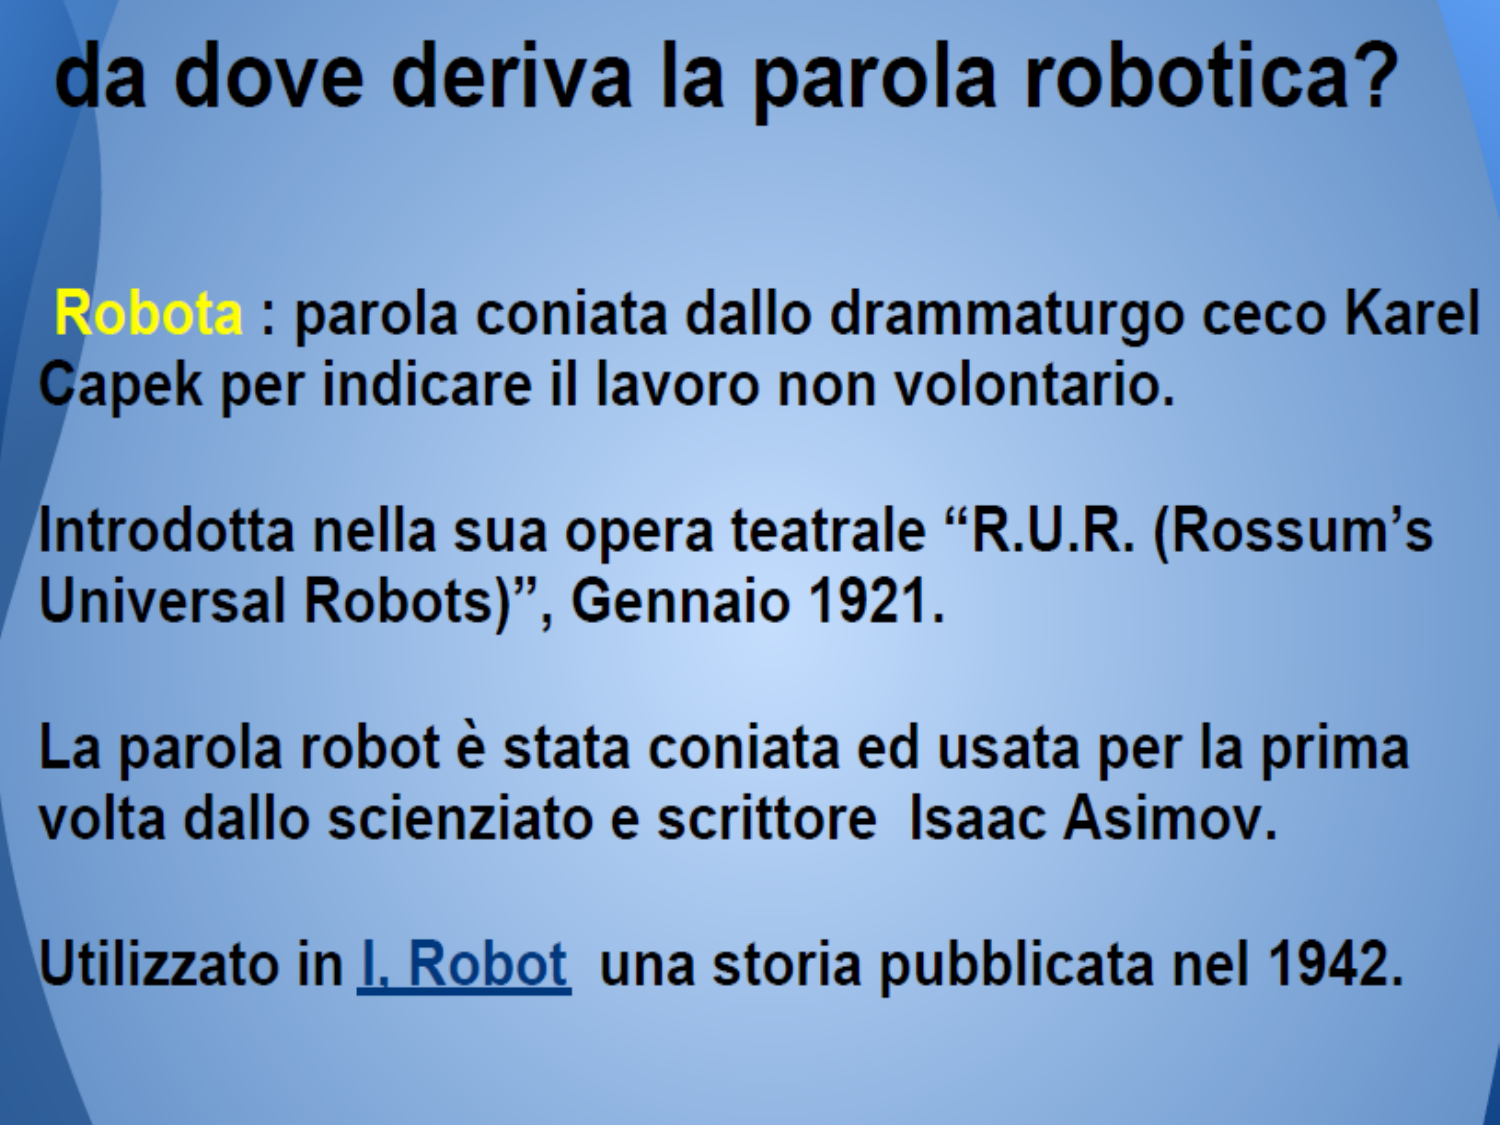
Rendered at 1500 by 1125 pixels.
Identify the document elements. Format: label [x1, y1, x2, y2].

list [0, 0, 1500, 1125]
